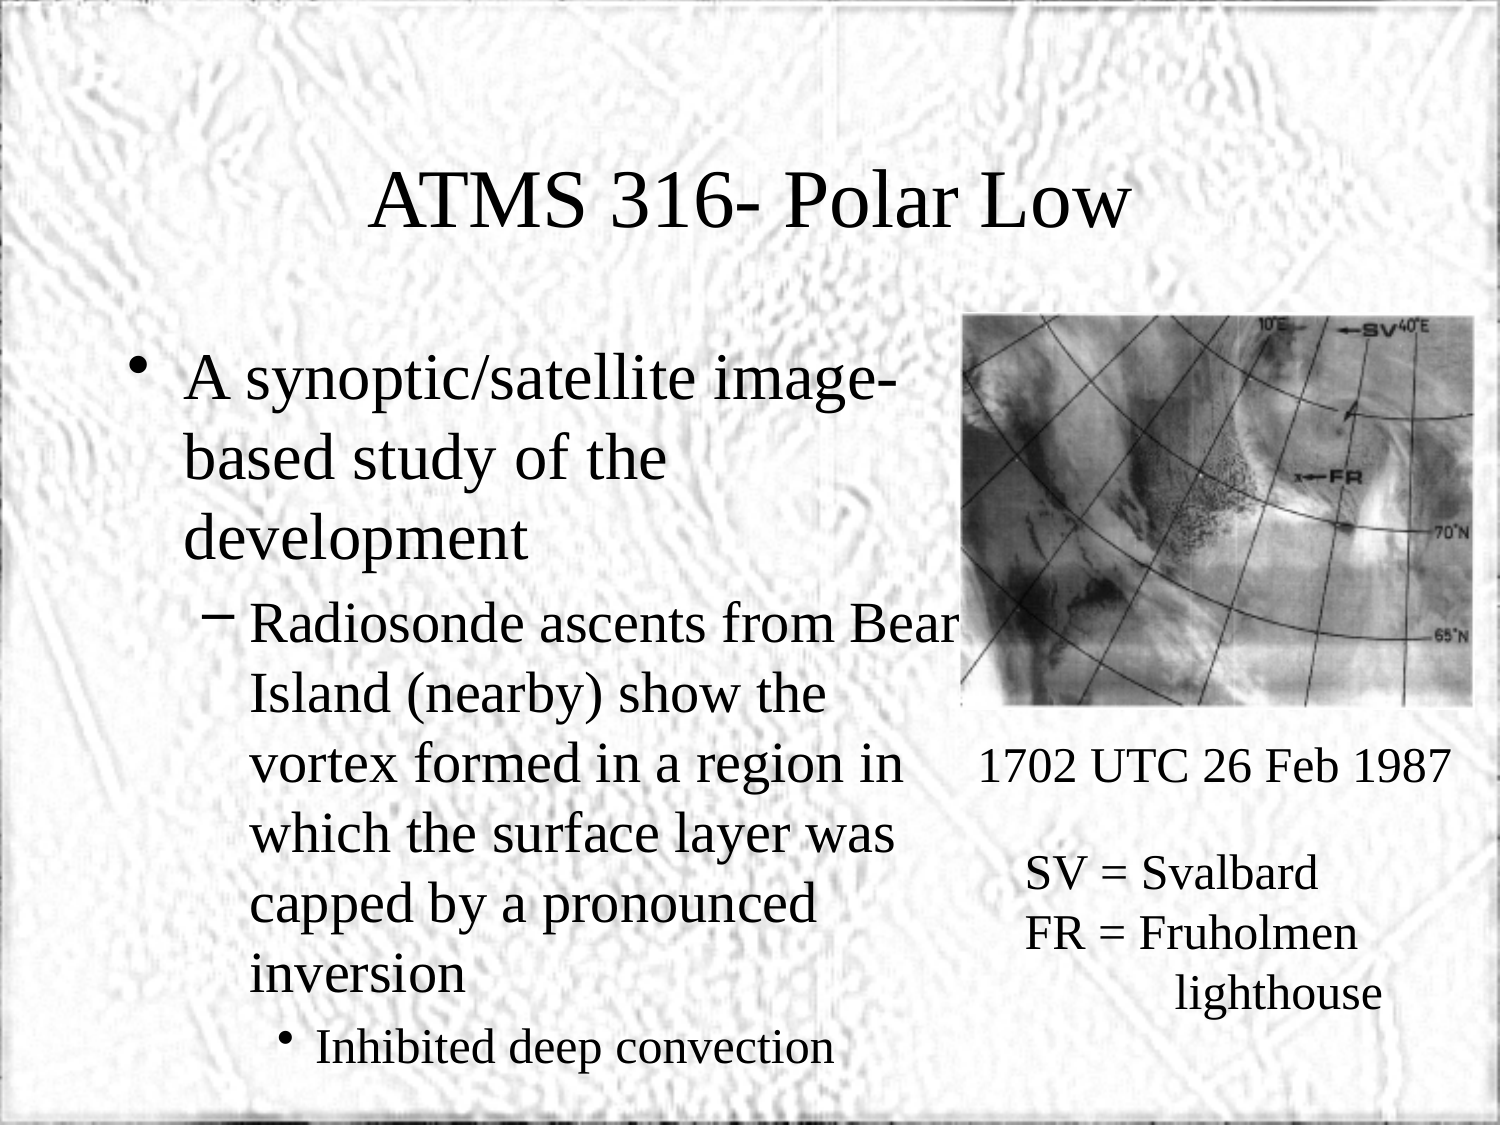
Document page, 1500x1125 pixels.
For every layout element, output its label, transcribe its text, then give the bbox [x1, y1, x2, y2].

text_box 1702 UTC 26 Feb 1987 [962, 724, 1468, 800]
picture [0, 0, 1500, 1125]
list A synoptic/satellite image-based study of the development Radiosonde ascents from Bear Island (nearby) show the vortex formed in a region in which the surface layer was capped by a pronounced inversion Inhibited deep convection [112, 324, 976, 1088]
title ATMS 316- Polar Low [112, 99, 1388, 288]
text_box SV = Svalbard FR = Fruholmen lighthouse [1009, 831, 1399, 1027]
